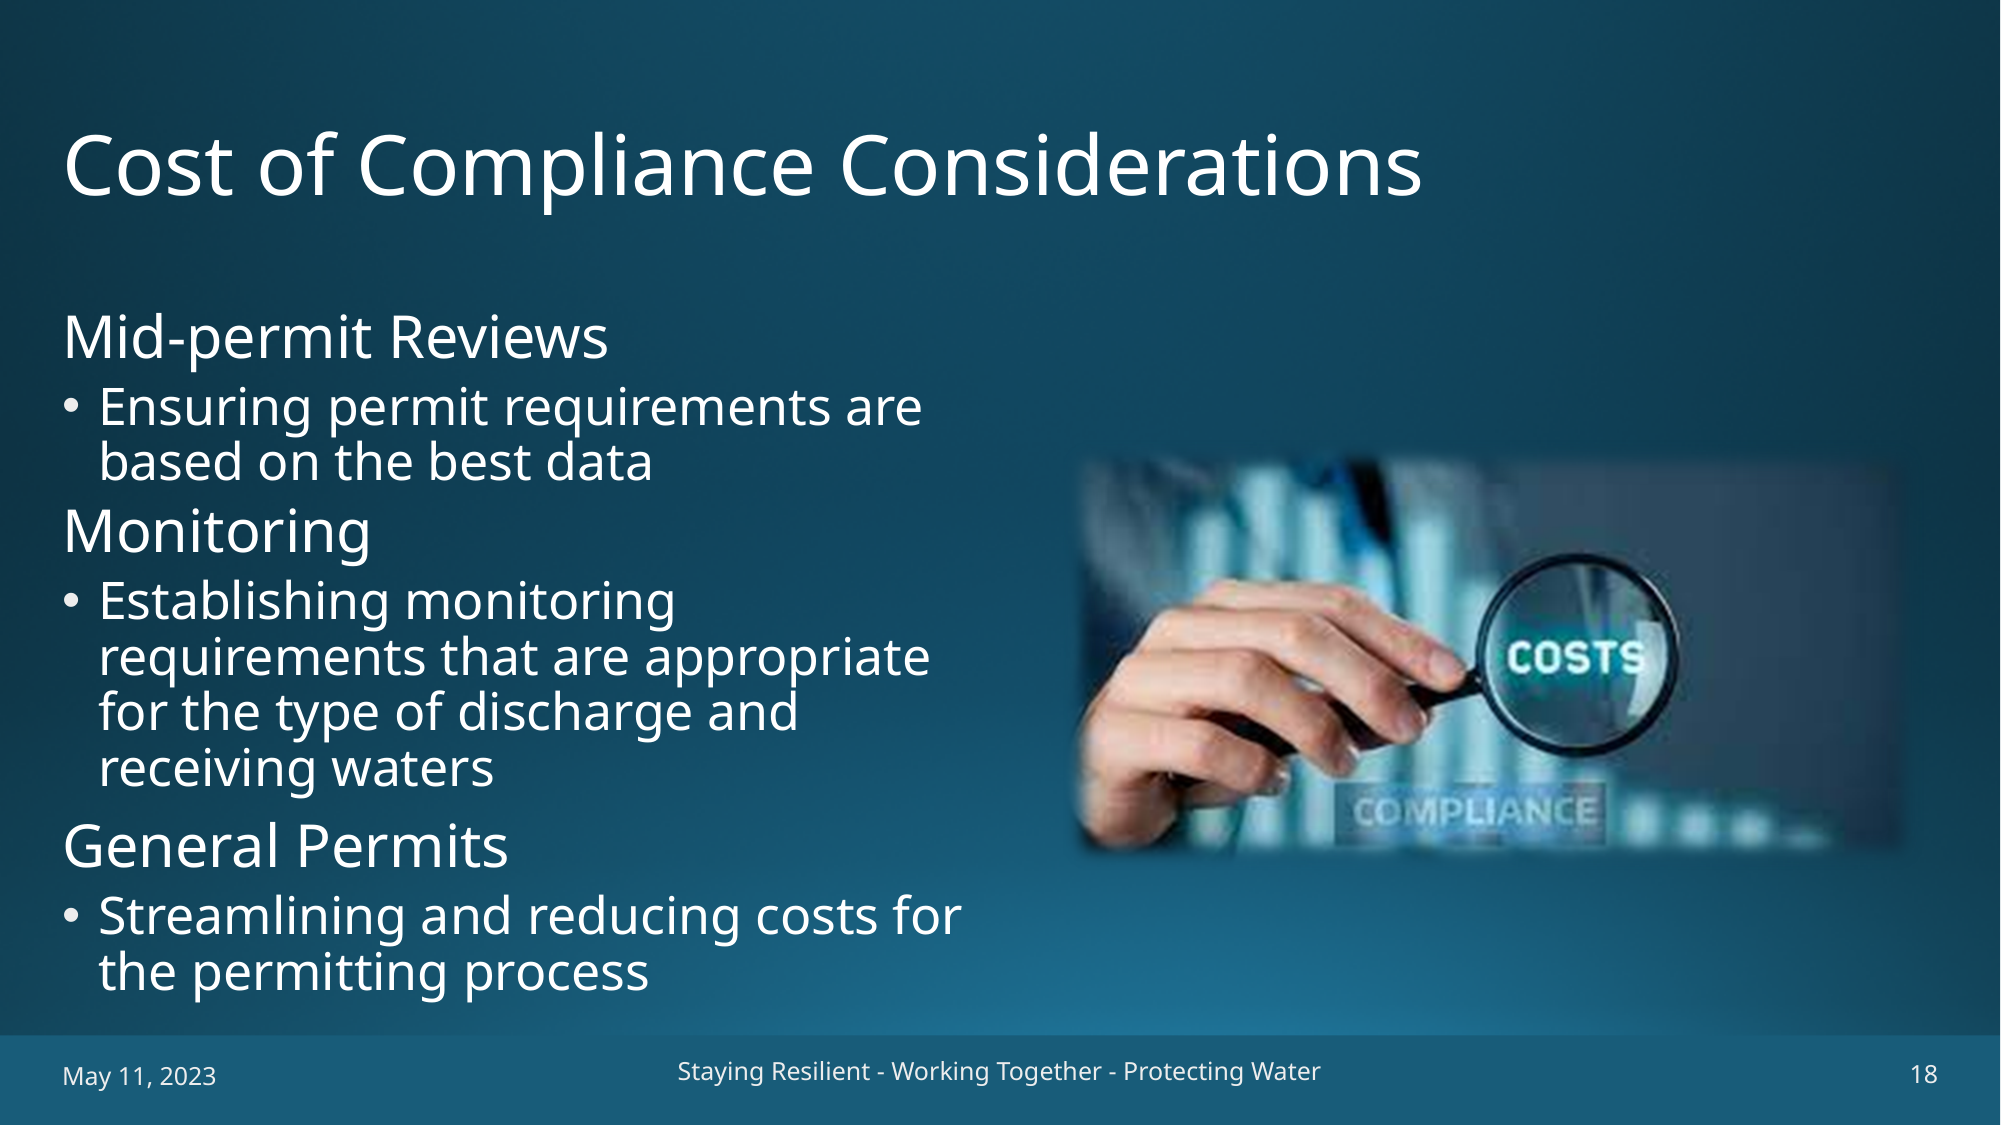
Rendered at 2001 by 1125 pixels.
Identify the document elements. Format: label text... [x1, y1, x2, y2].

slide_number 18 [1503, 1045, 1953, 1106]
title Cost of Compliance Considerations [47, 59, 1954, 278]
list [1063, 440, 1926, 872]
footer Staying Resilient - Working Together - Protecting Water [662, 1042, 1338, 1103]
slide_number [47, 1045, 497, 1106]
picture [0, 0, 2001, 1125]
list Mid-permit Reviews Ensuring permit requirements are based on the best data Monitoring Establishing monitoring requirements that are appropriate for the type of discharge and receiving waters General Permits Streamlining and reducing costs for the permitting process [47, 299, 1009, 1014]
